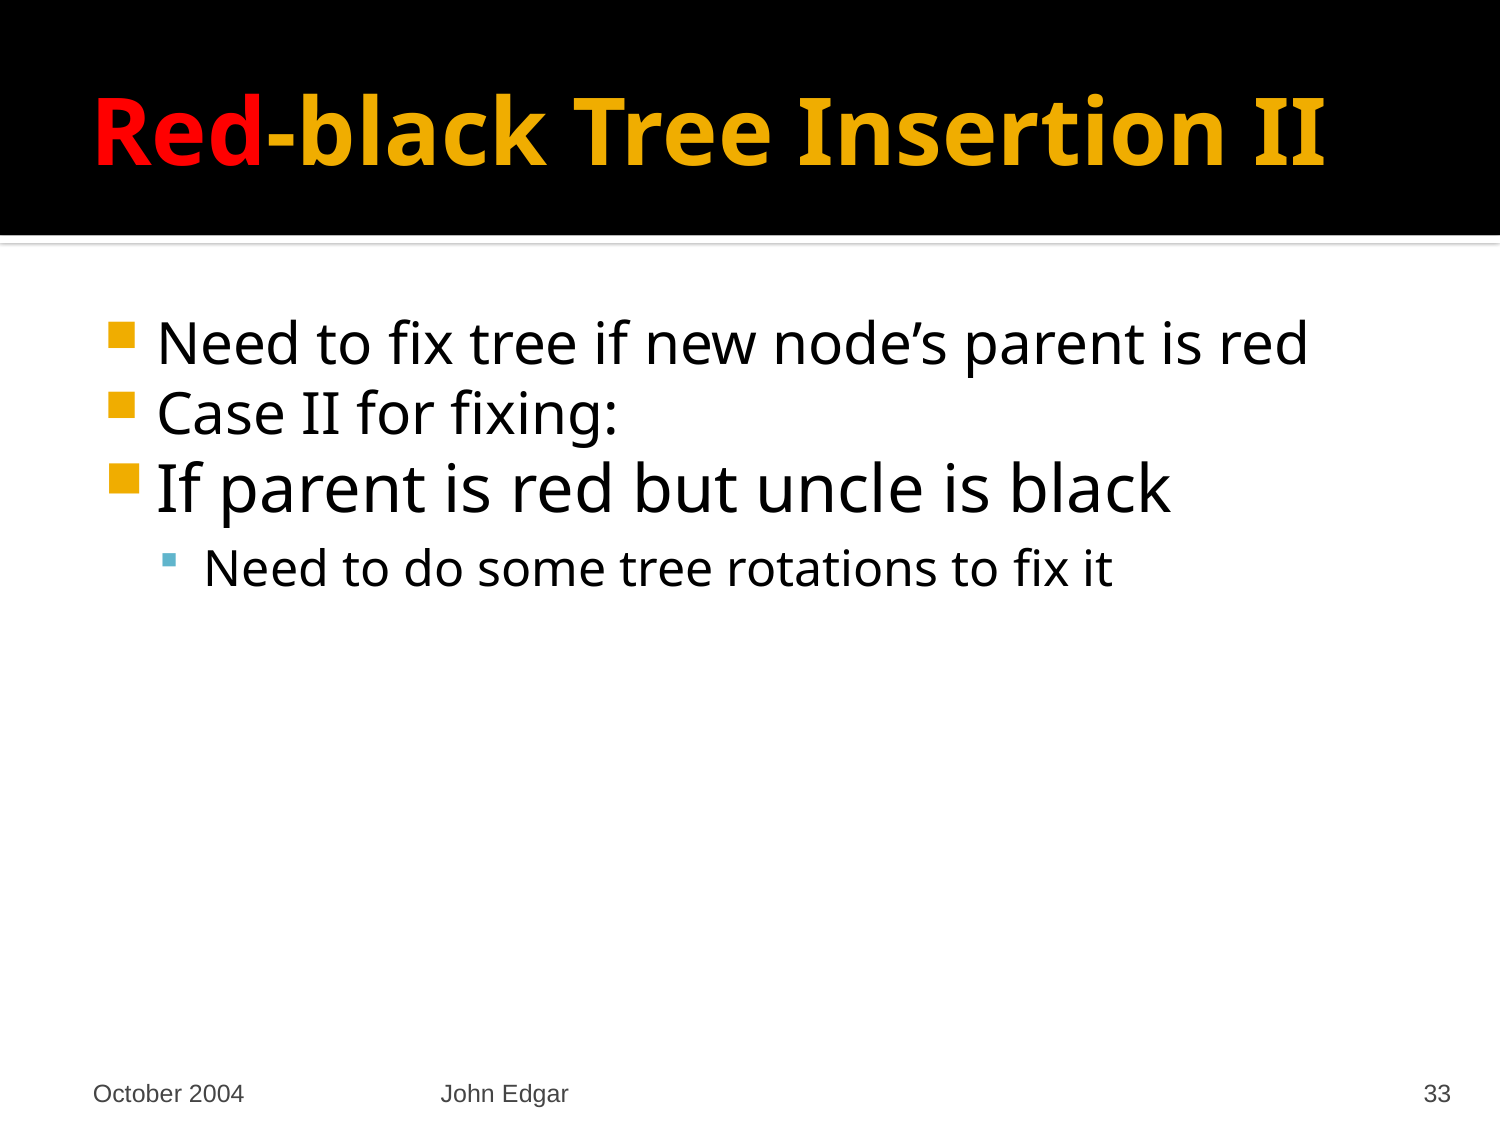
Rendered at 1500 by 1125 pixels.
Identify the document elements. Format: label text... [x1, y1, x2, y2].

slide_number 33 [1345, 1062, 1467, 1108]
footer John Edgar [433, 1062, 1337, 1108]
list Need to fix tree if new node’s parent is red Case II for fixing: If parent is red but uncle is black Need to do some tree rotations to fix it [75, 291, 1425, 1050]
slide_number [75, 1062, 425, 1108]
title Red-black Tree Insertion II [75, 25, 1425, 231]
